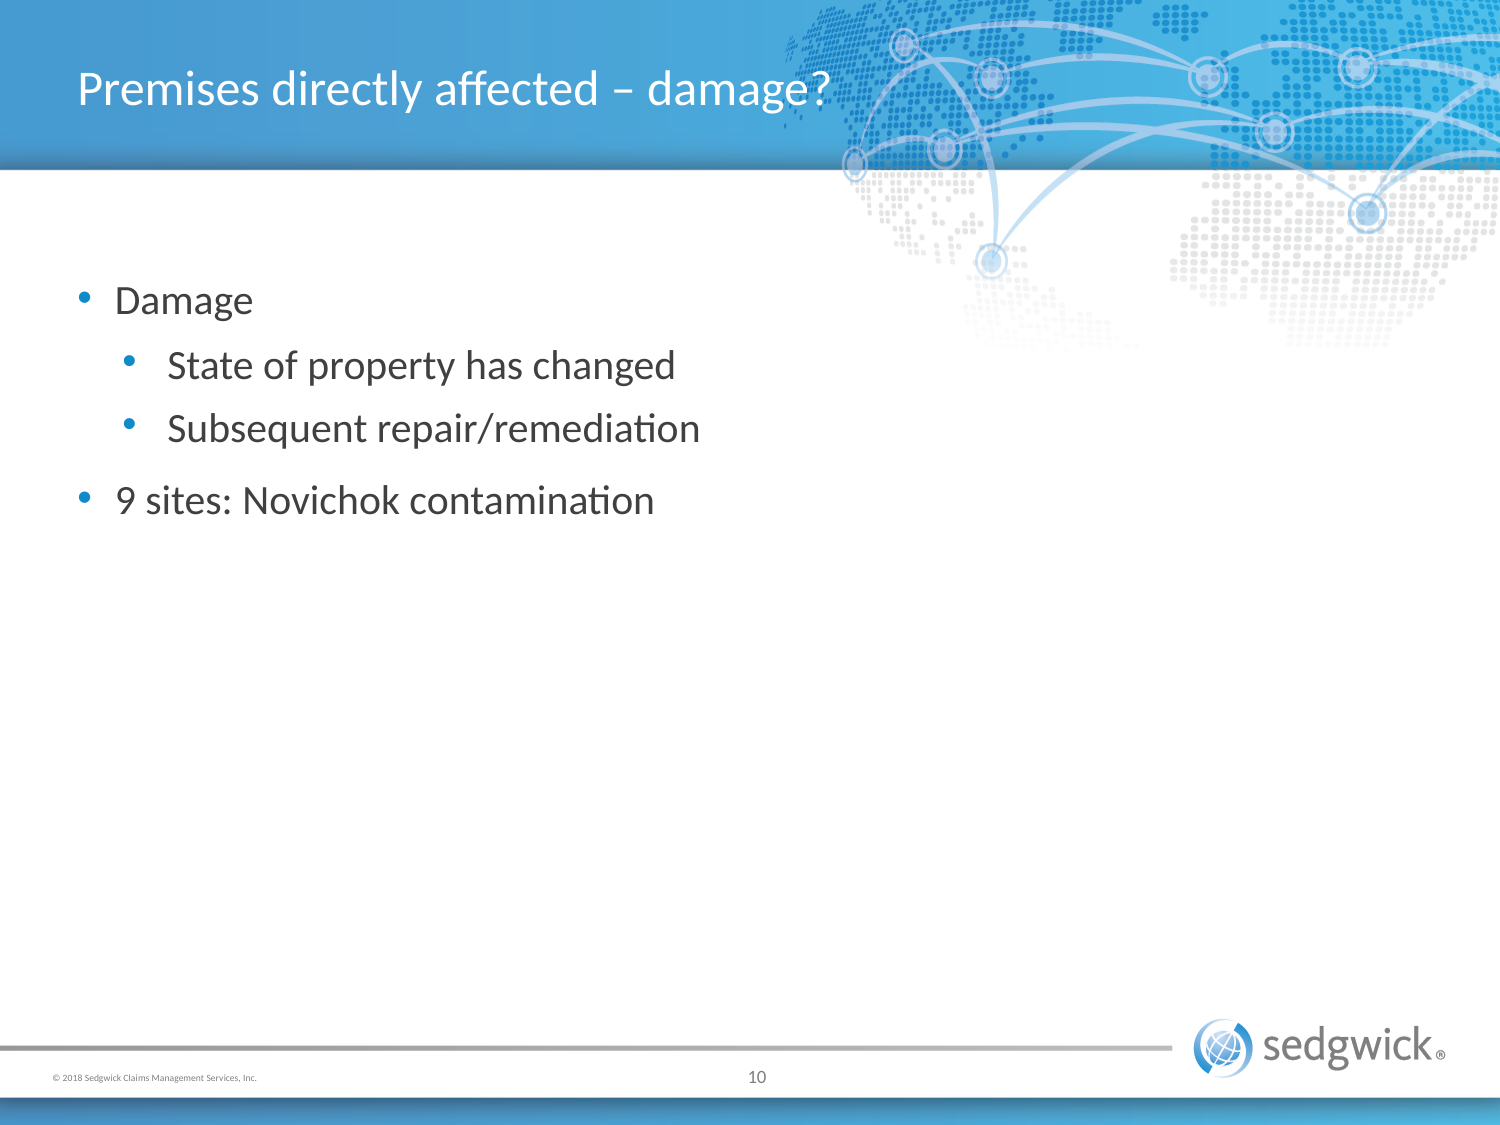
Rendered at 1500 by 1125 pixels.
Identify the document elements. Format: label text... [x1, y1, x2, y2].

title Premises directly affected – damage? [62, 41, 1438, 130]
picture [0, 0, 1500, 1125]
list Damage State of property has changed Subsequent repair/remediation 9 sites: Novichok contamination [62, 275, 900, 988]
